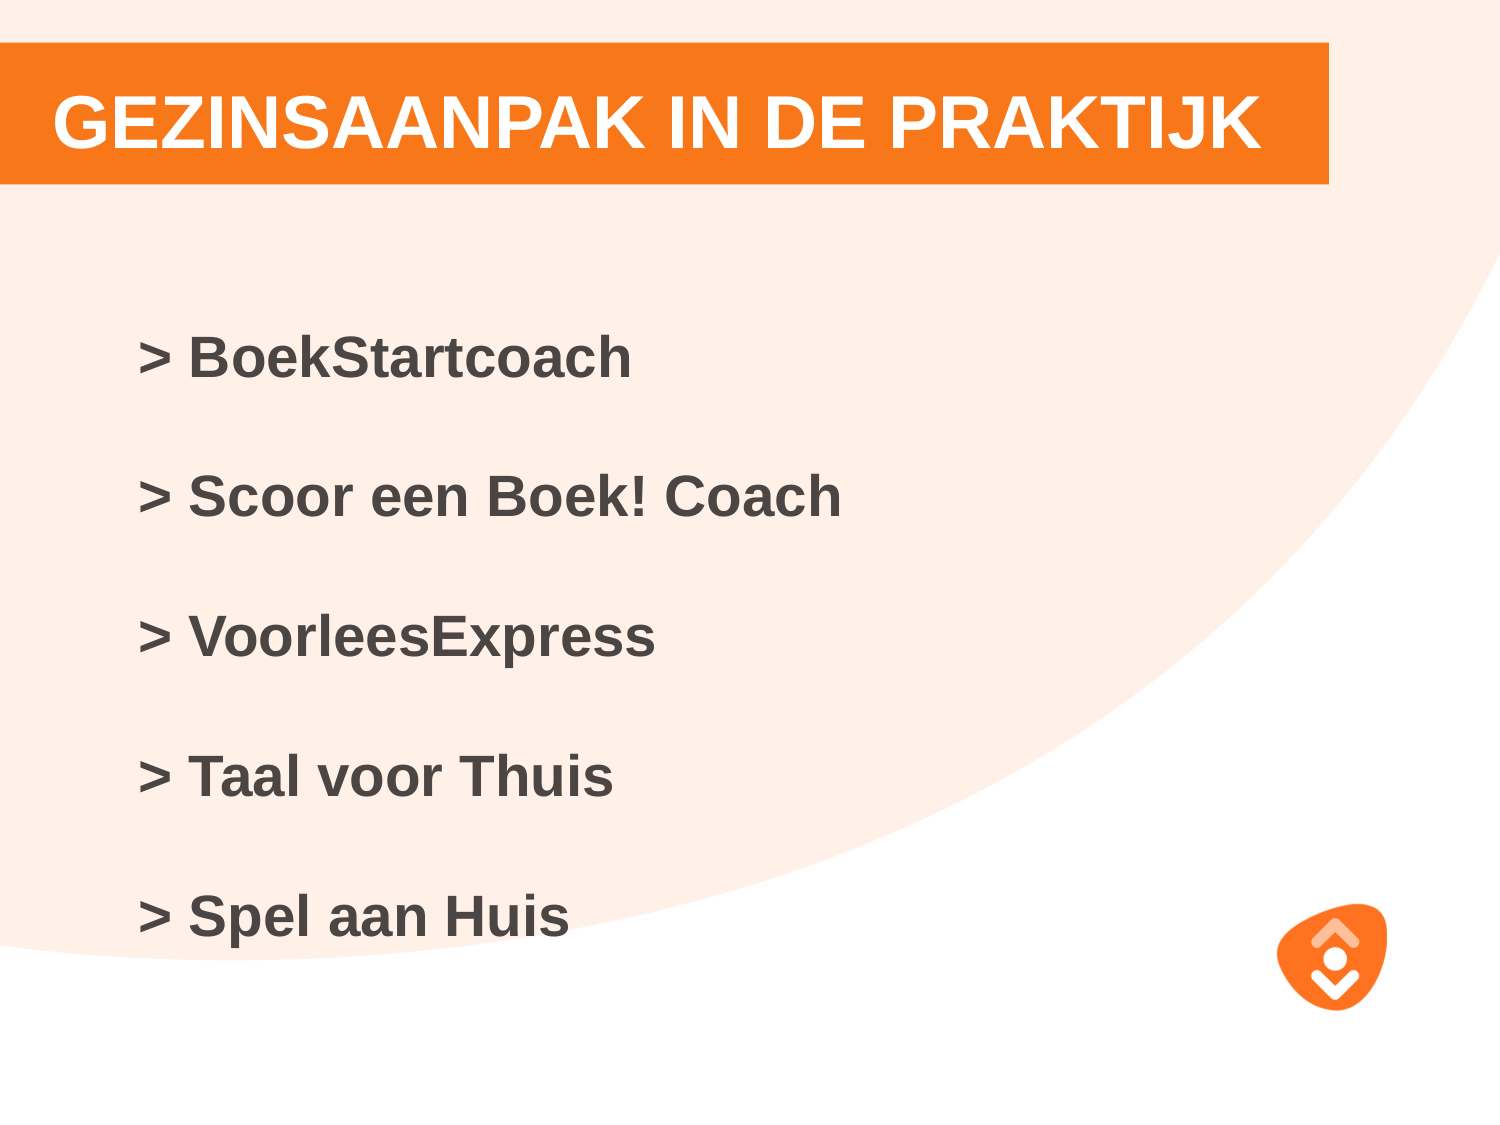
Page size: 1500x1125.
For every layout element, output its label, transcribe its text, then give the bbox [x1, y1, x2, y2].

text_box [0, 42, 1329, 185]
text_box GEZINSAANPAK IN DE PRAKTIJK [23, 66, 1294, 149]
picture [0, 0, 1500, 1125]
text_box > BoekStartcoach > Scoor een Boek! Coach > VoorleesExpress > Taal voor Thuis > Spel aan Huis [123, 311, 874, 1016]
